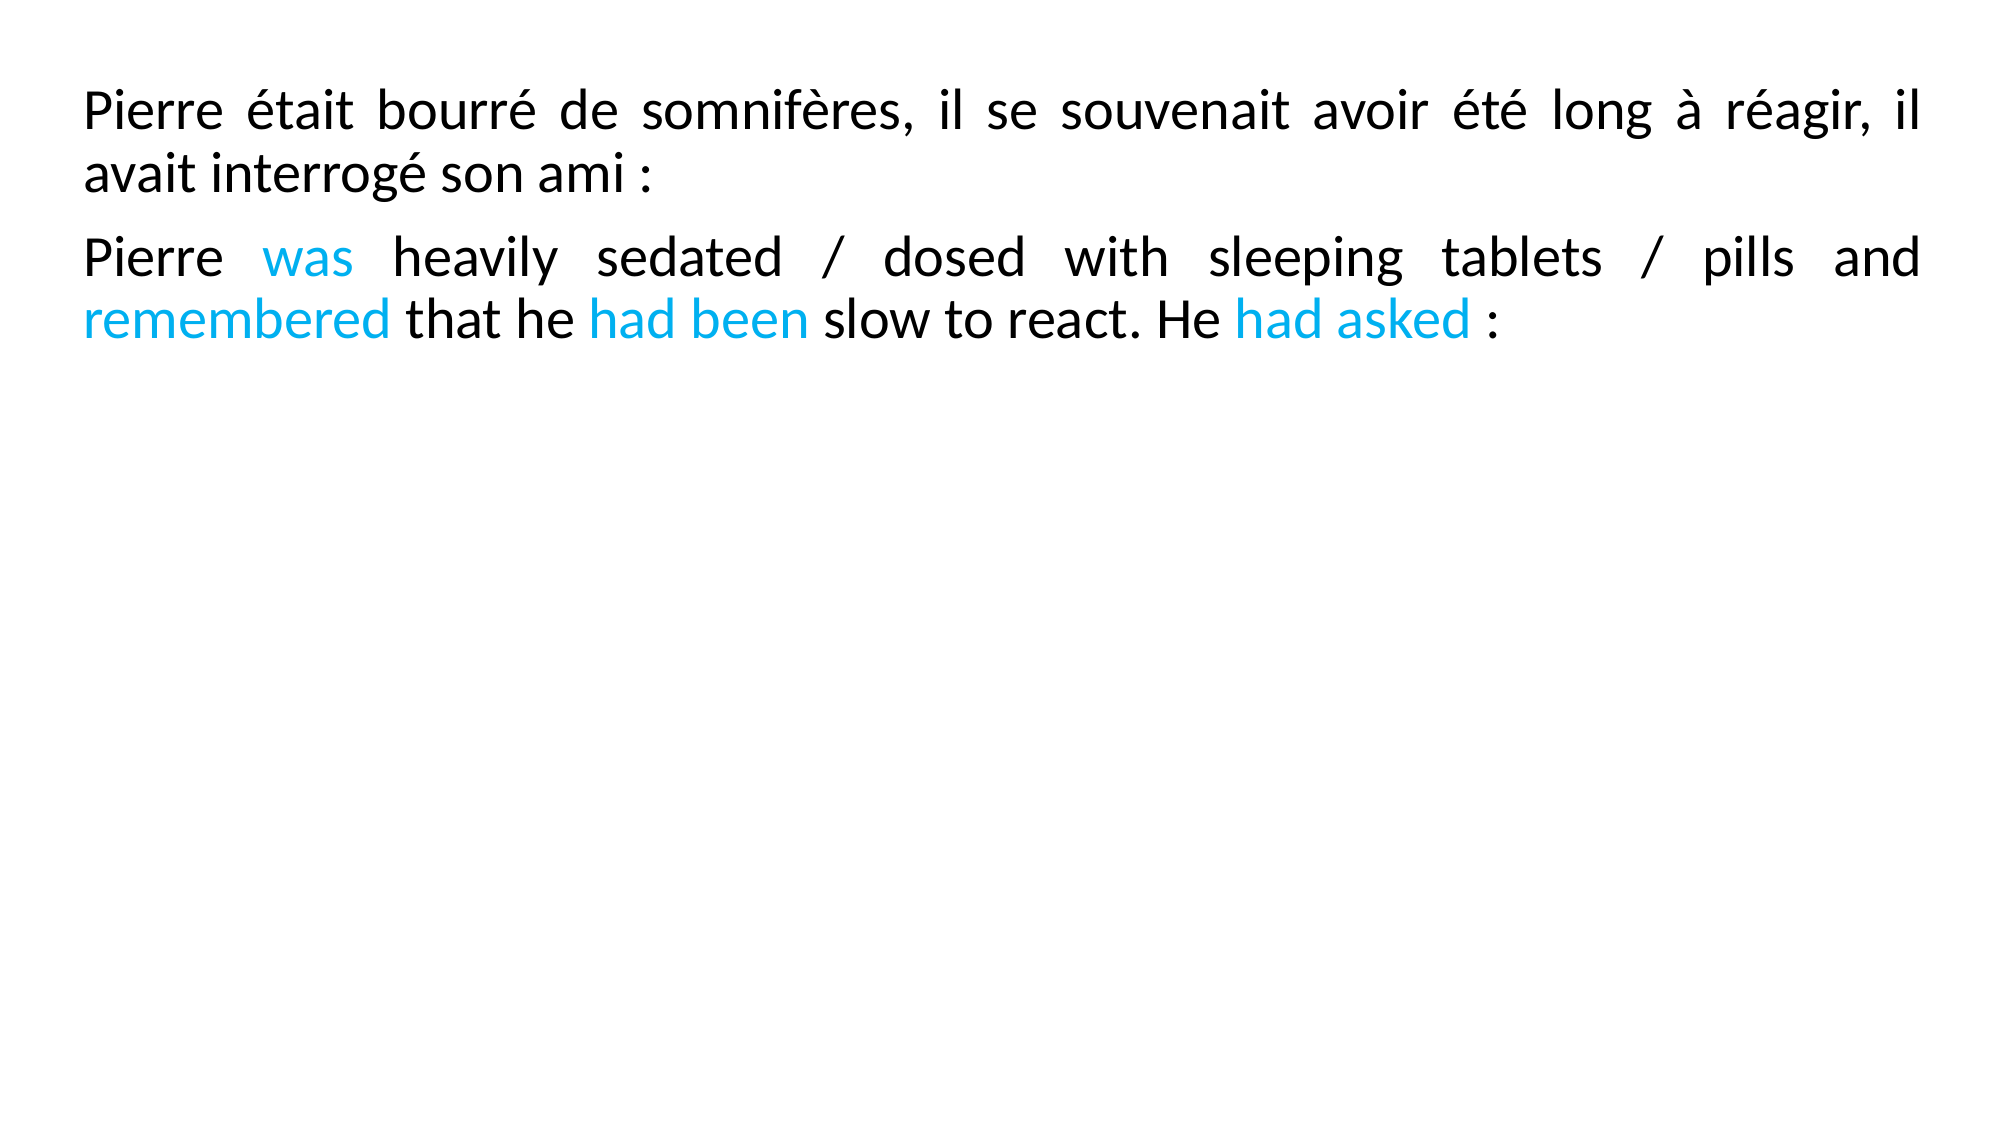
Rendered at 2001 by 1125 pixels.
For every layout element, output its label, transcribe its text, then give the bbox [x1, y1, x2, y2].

list Pierre était bourré de somnifères, il se souvenait avoir été long à réagir, il avait interrogé son ami : Pierre was heavily sedated / dosed with sleeping tablets / pills and remembered that he had been slow to react. He had asked : [68, 71, 1938, 786]
